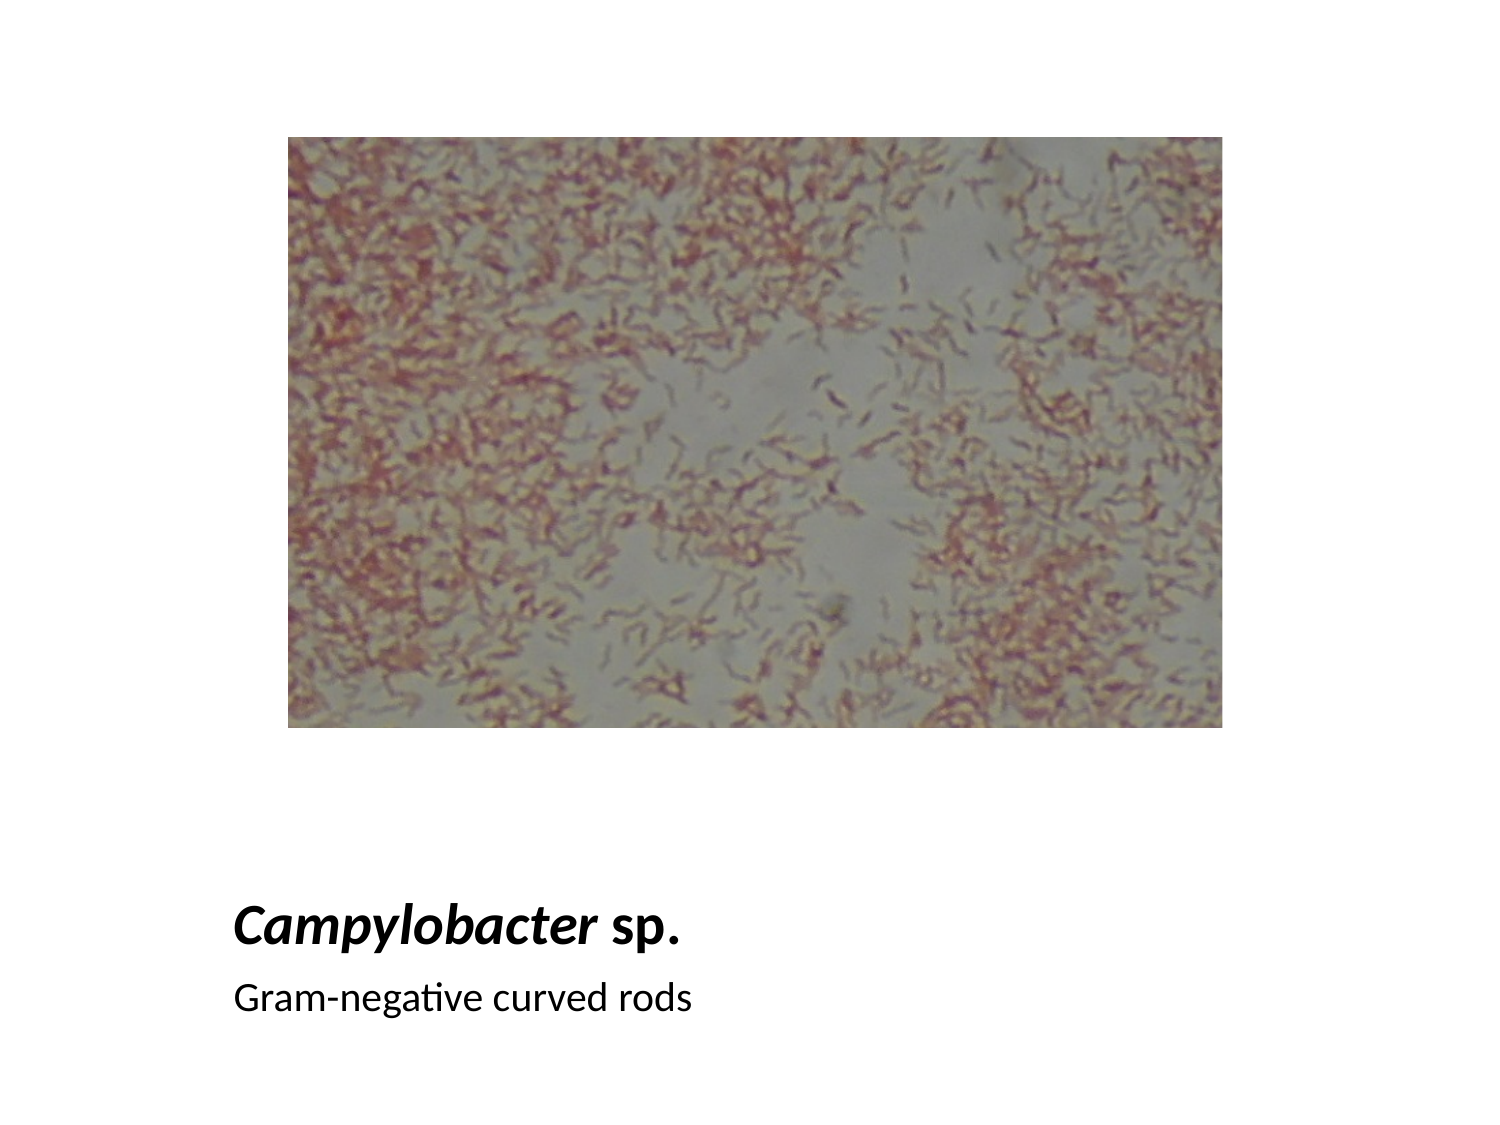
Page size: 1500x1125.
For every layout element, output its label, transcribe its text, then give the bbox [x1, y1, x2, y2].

title Campylobacter sp. [218, 871, 1400, 962]
picture [287, 100, 1223, 776]
list Gram-negative curved rods [218, 962, 1400, 1094]
